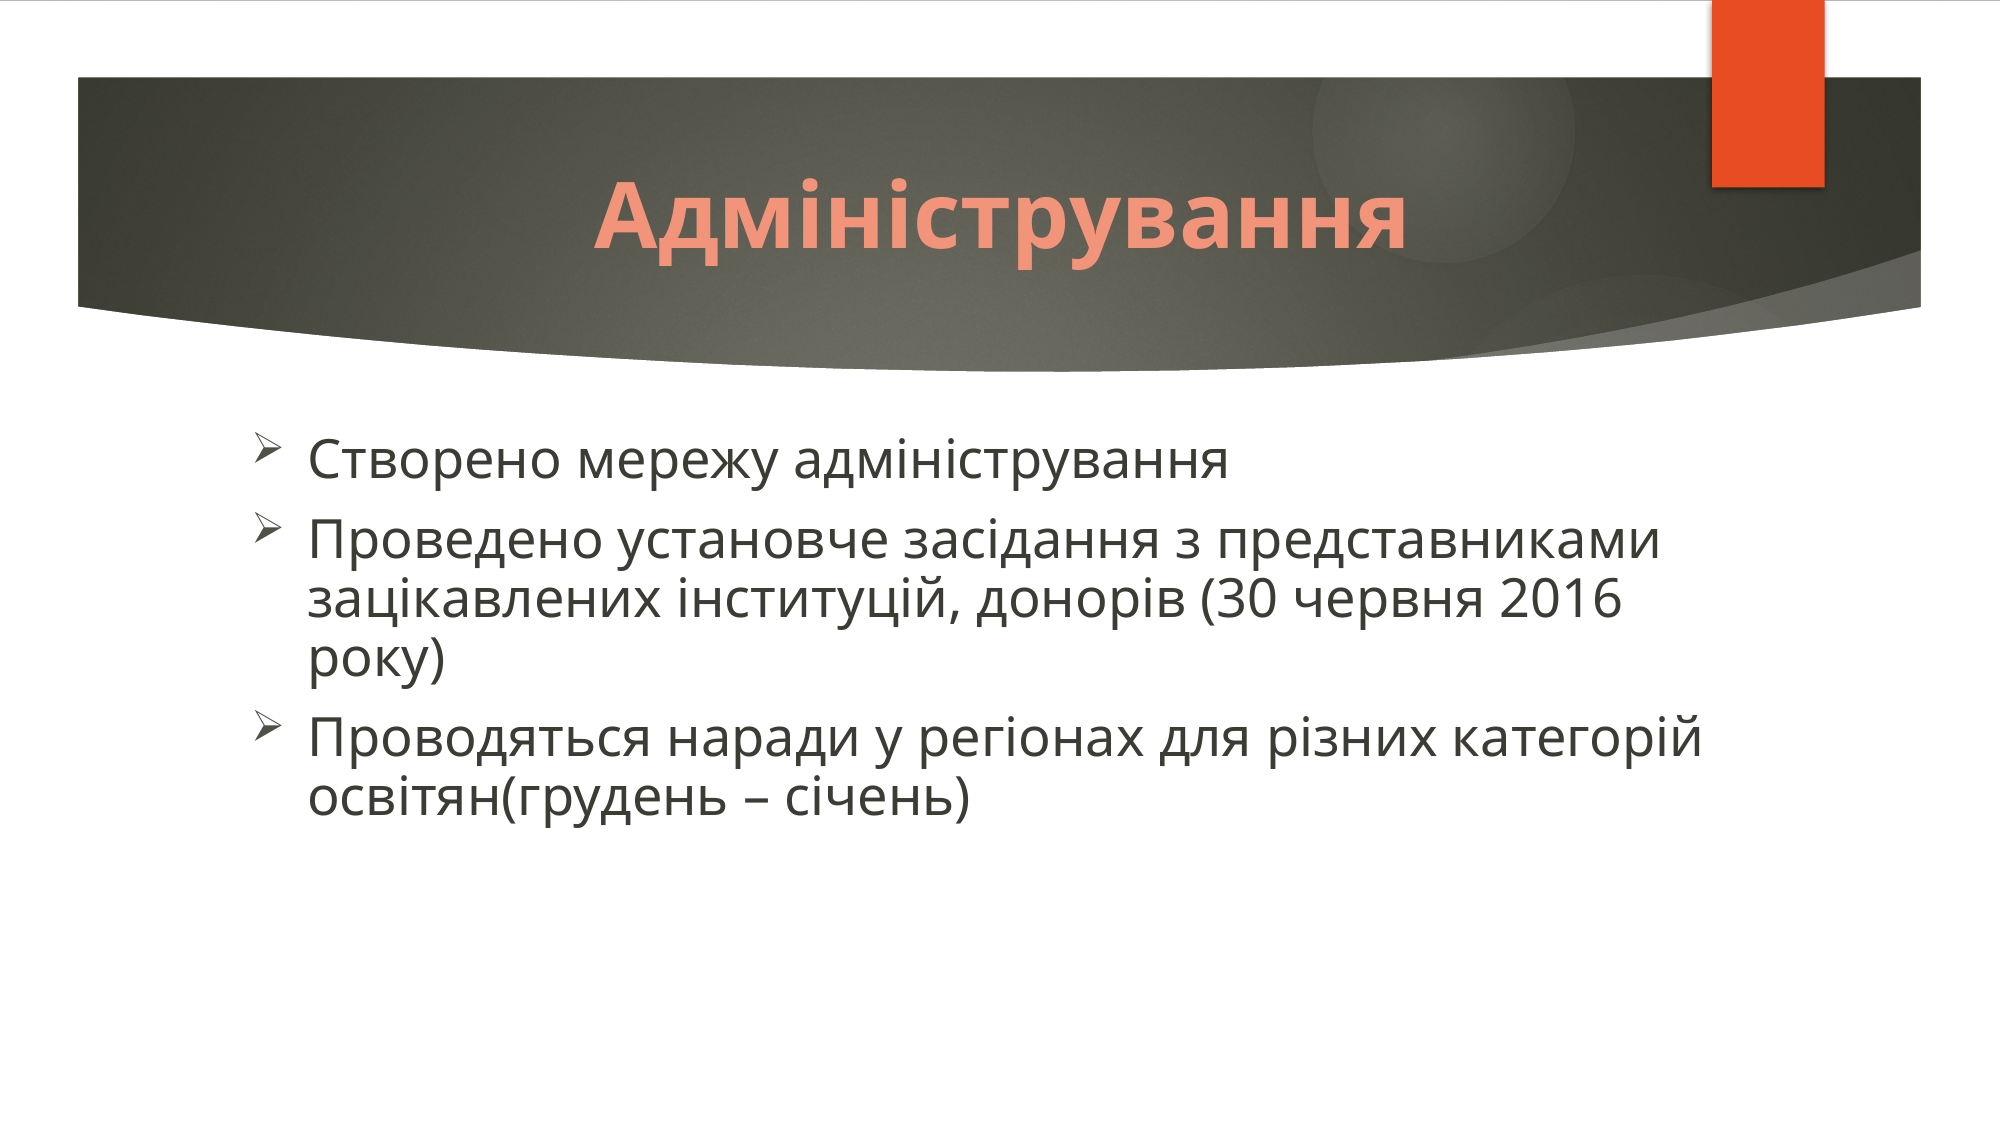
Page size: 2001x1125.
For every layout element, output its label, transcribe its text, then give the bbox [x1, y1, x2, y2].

list Створено мережу адміністрування Проведено установче засідання з представниками зацікавлених інституцій, донорів (30 червня 2016 року) Проводяться наради у регіонах для різних категорій освітян(грудень – січень) [236, 423, 1789, 1062]
list PISA [511, 42, 1693, 91]
list Адміністрування [329, 143, 1677, 285]
